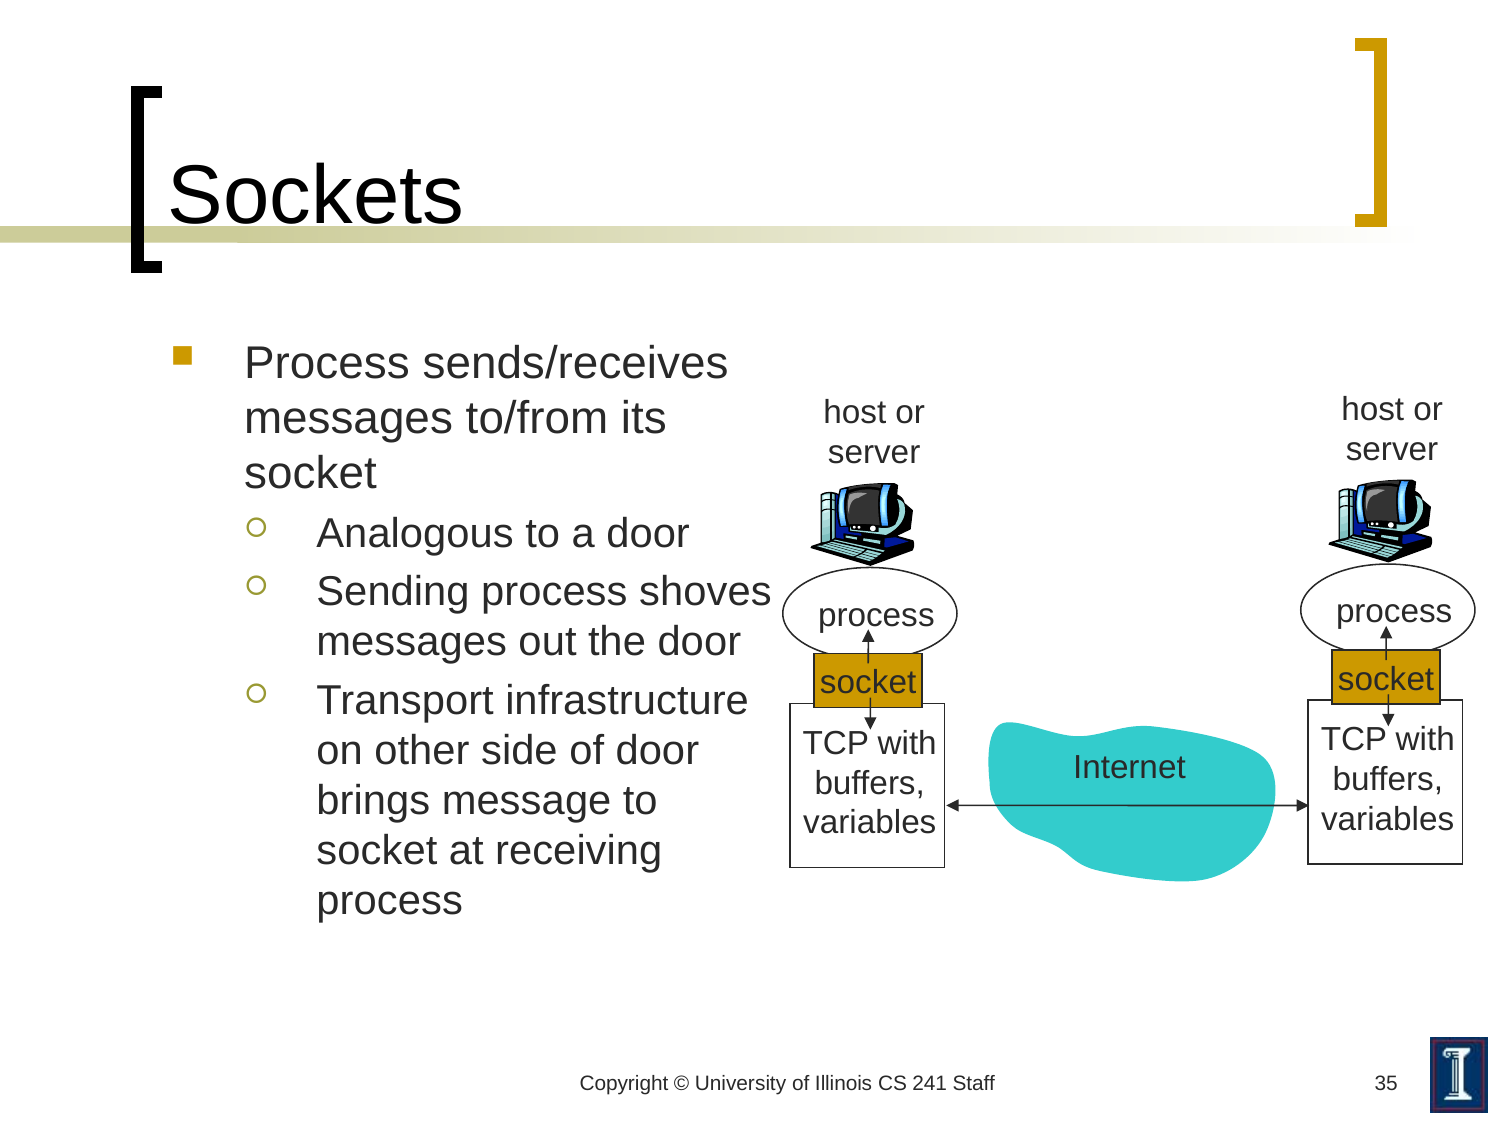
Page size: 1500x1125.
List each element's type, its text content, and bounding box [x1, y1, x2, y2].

slide_number 35 [1099, 1062, 1413, 1101]
title Sockets [152, 15, 1328, 248]
text_box Internet [1058, 737, 1201, 793]
text_box [996, 806, 1275, 882]
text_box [782, 383, 958, 961]
picture [1430, 1037, 1488, 1113]
text_box [988, 722, 1276, 805]
list Process sends/receives messages to/from its socket Analogous to a door Sending process shoves messages out the door Transport infrastructure on other side of door brings message to socket at receiving process [155, 324, 788, 1000]
footer Copyright © University of Illinois CS 241 Staff [474, 1062, 1099, 1101]
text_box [1300, 379, 1476, 958]
